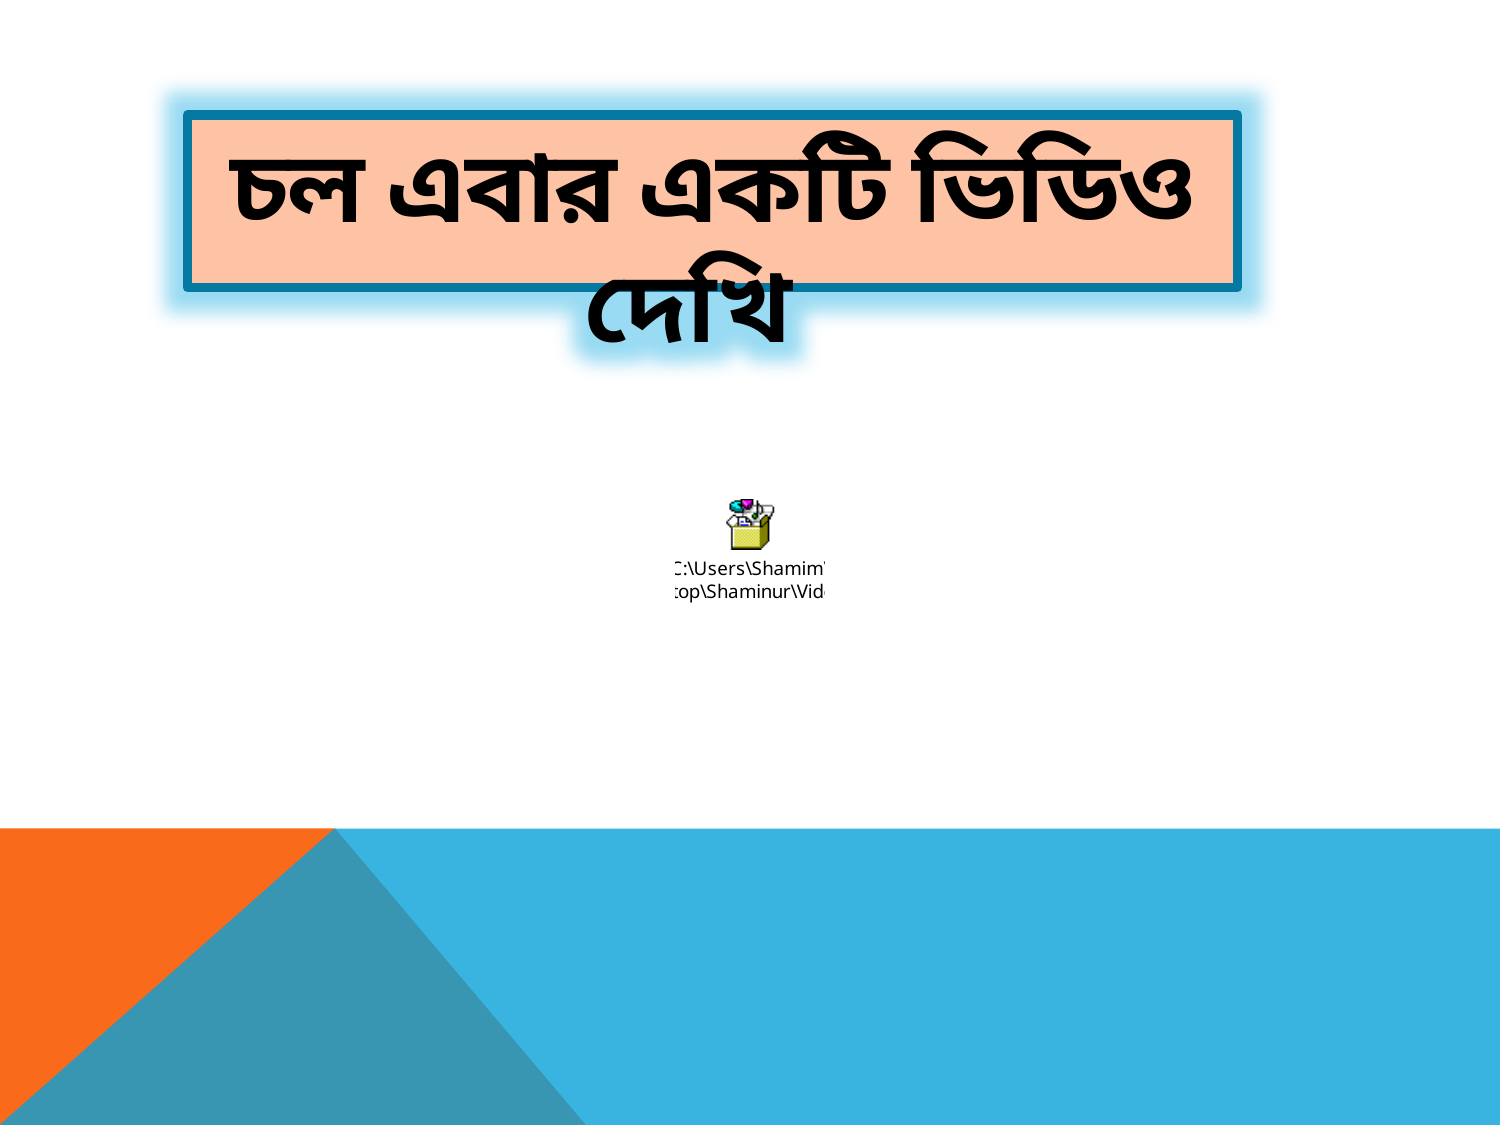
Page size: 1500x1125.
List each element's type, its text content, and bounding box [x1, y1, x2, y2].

text_box চল এবার একটি ভিডিও দেখি [187, 114, 1238, 288]
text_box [674, 498, 826, 626]
